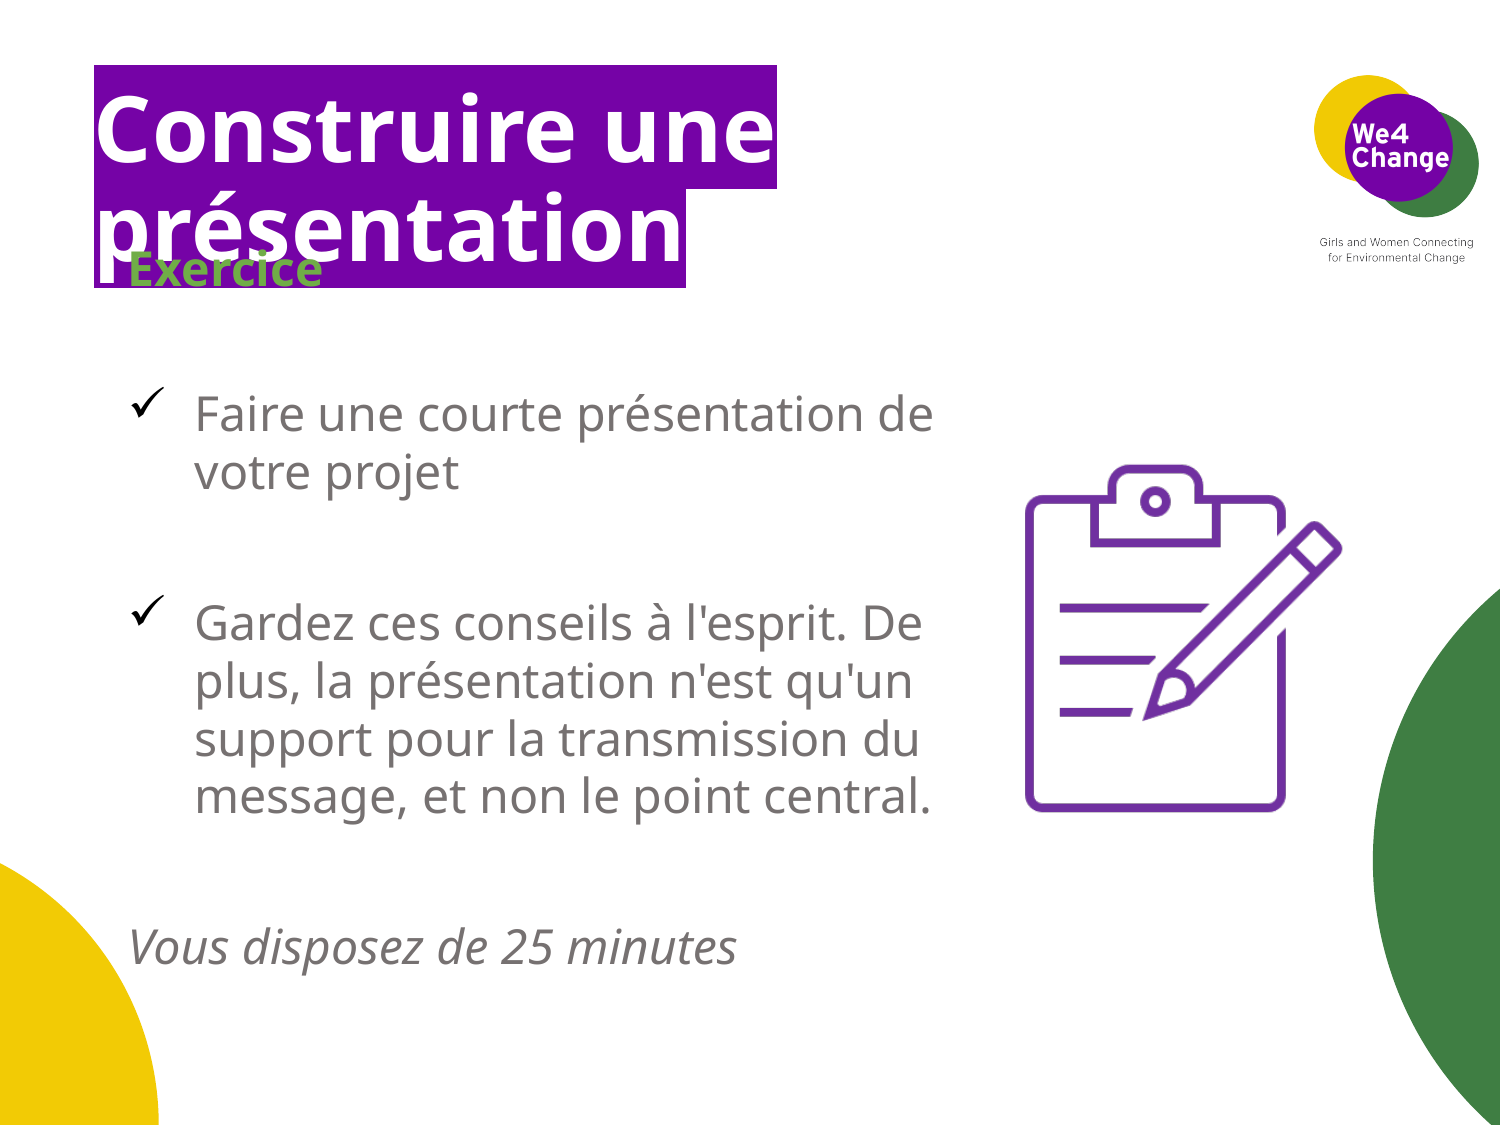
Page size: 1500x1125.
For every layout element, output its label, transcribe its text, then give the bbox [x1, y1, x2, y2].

picture [960, 430, 1377, 847]
list Exercice Faire une courte présentation de votre projet Gardez ces conseils à l'esprit. De plus, la présentation n'est qu'un support pour la transmission du message, et non le point central. Vous disposez de 25 minutes [79, 237, 1006, 985]
picture [1314, 75, 1479, 264]
title Construire une présentation [79, 75, 1146, 294]
